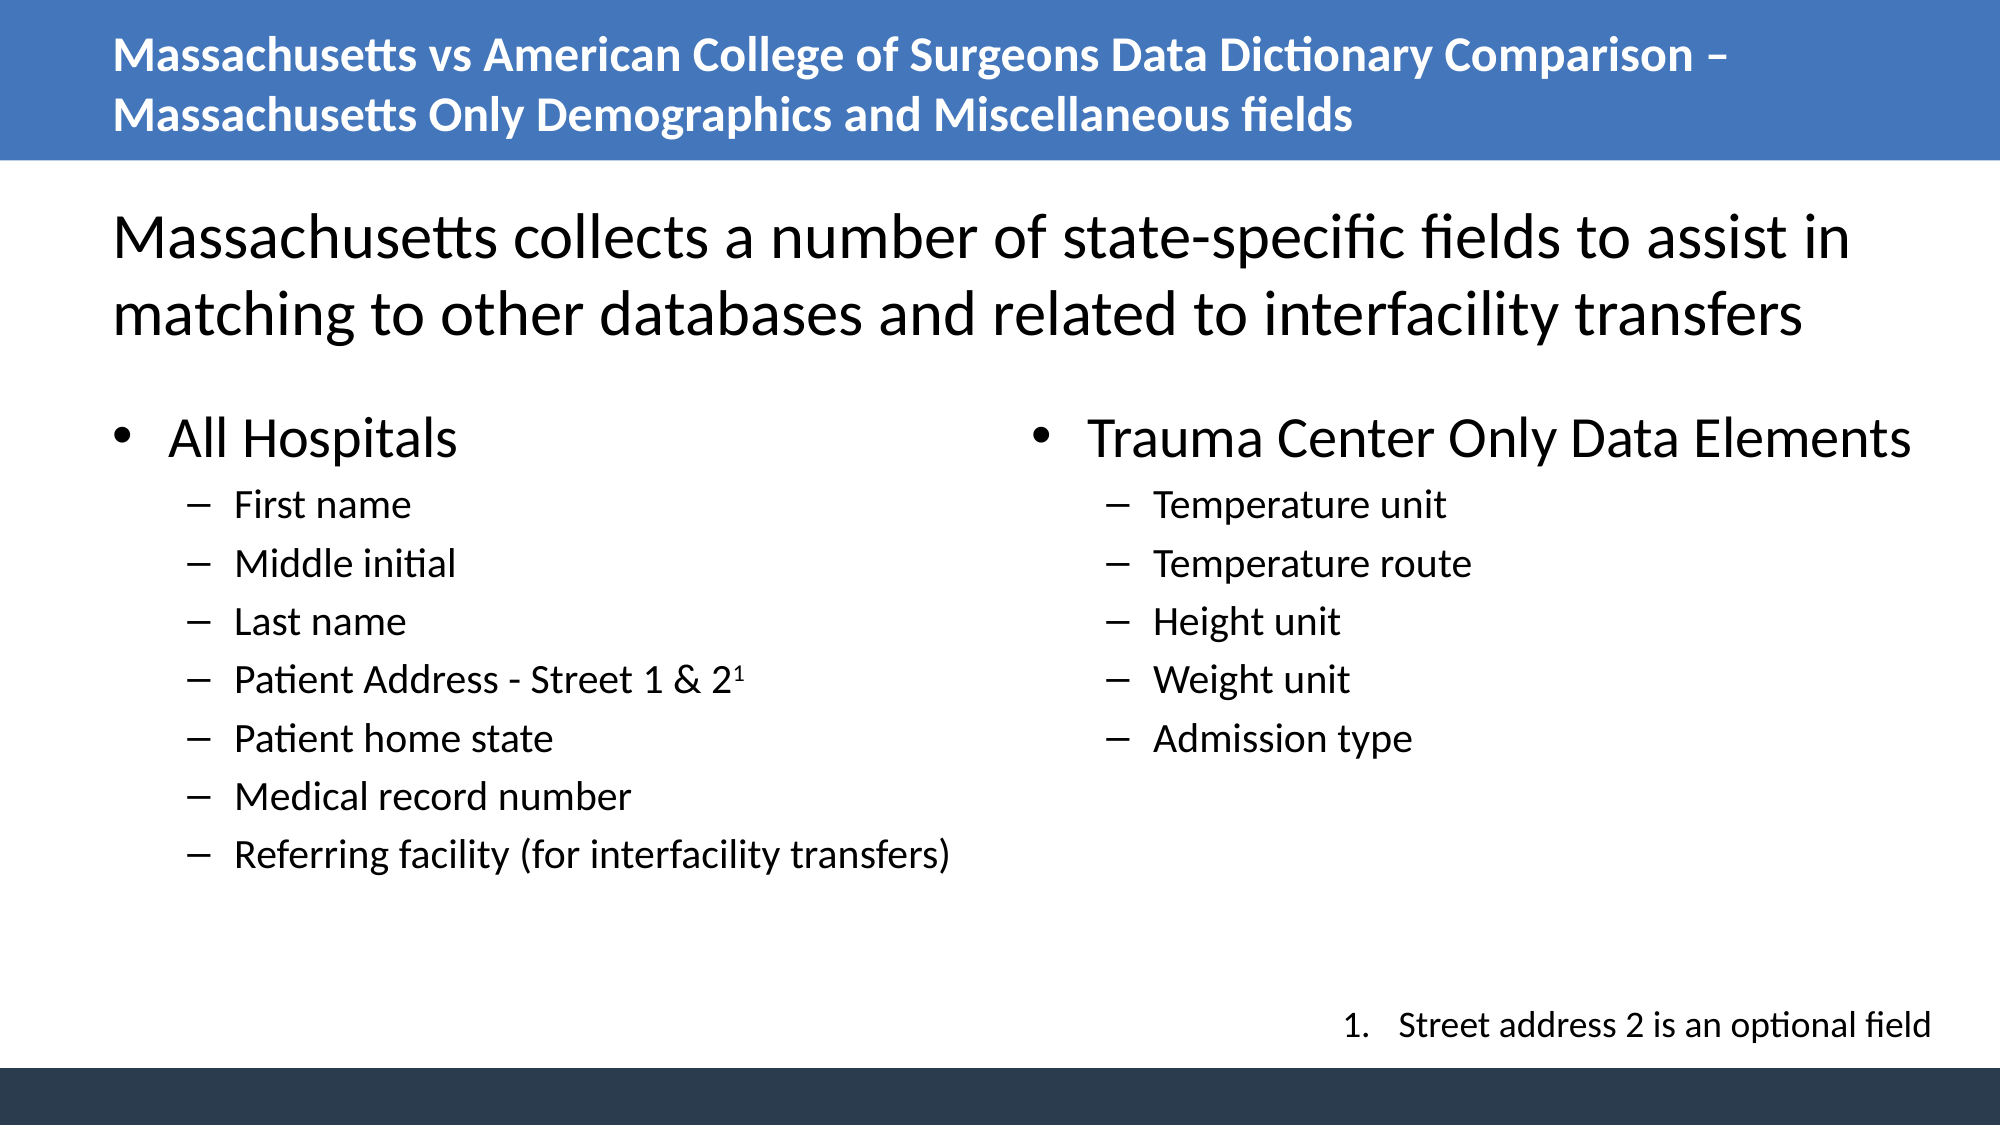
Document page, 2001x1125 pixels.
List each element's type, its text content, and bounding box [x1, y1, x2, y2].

title Massachusetts vs American College of Surgeons Data Dictionary Comparison – Massachusetts Only Demographics and Miscellaneous fields [97, 9, 1898, 153]
text_box Street address 2 is an optional field [1327, 993, 2000, 1053]
list Massachusetts collects a number of state-specific fields to assist in matching to other databases and related to interfacility transfers [97, 186, 1898, 359]
text_box All Hospitals First name Middle initial Last name Patient Address - Street 1 & 21 Patient home state Medical record number Referring facility (for interfacility transfers) Trauma Center Only Data Elements Temperature unit Temperature route Height unit Weight unit Admission type [97, 391, 1966, 960]
